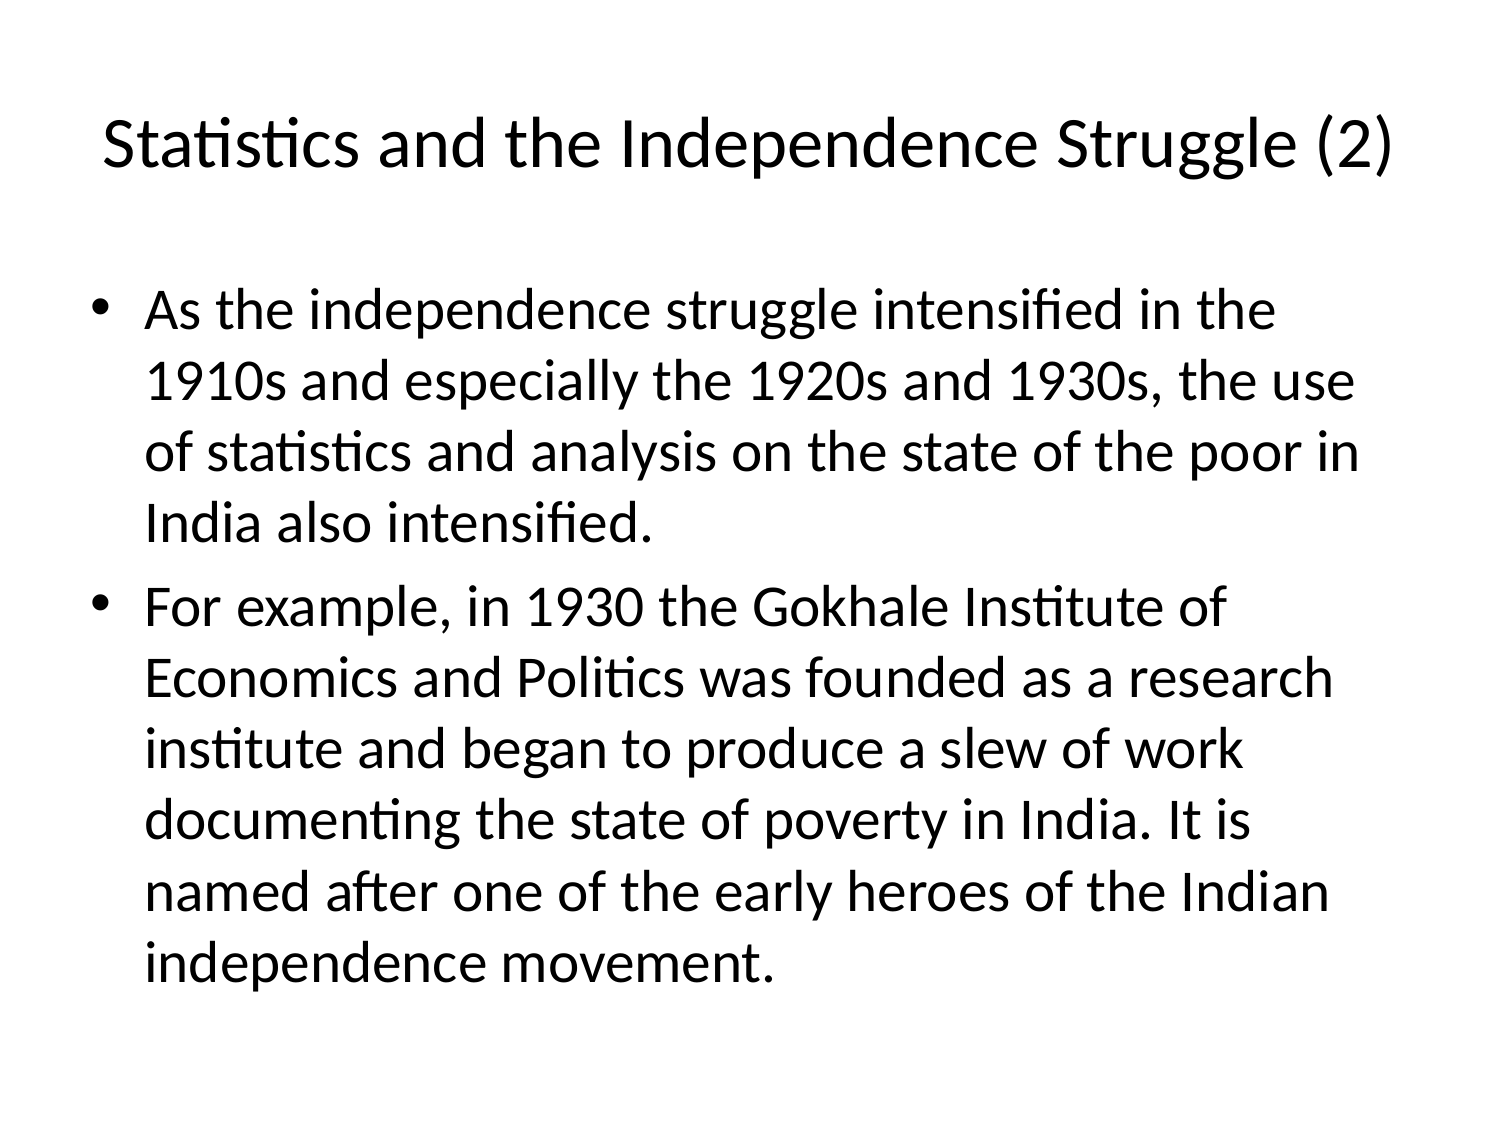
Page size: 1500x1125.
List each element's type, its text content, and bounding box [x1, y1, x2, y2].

title Statistics and the Independence Struggle (2) [75, 45, 1425, 233]
list As the independence struggle intensified in the 1910s and especially the 1920s and 1930s, the use of statistics and analysis on the state of the poor in India also intensified. For example, in 1930 the Gokhale Institute of Economics and Politics was founded as a research institute and began to produce a slew of work documenting the state of poverty in India. It is named after one of the early heroes of the Indian independence movement. [75, 262, 1425, 1005]
